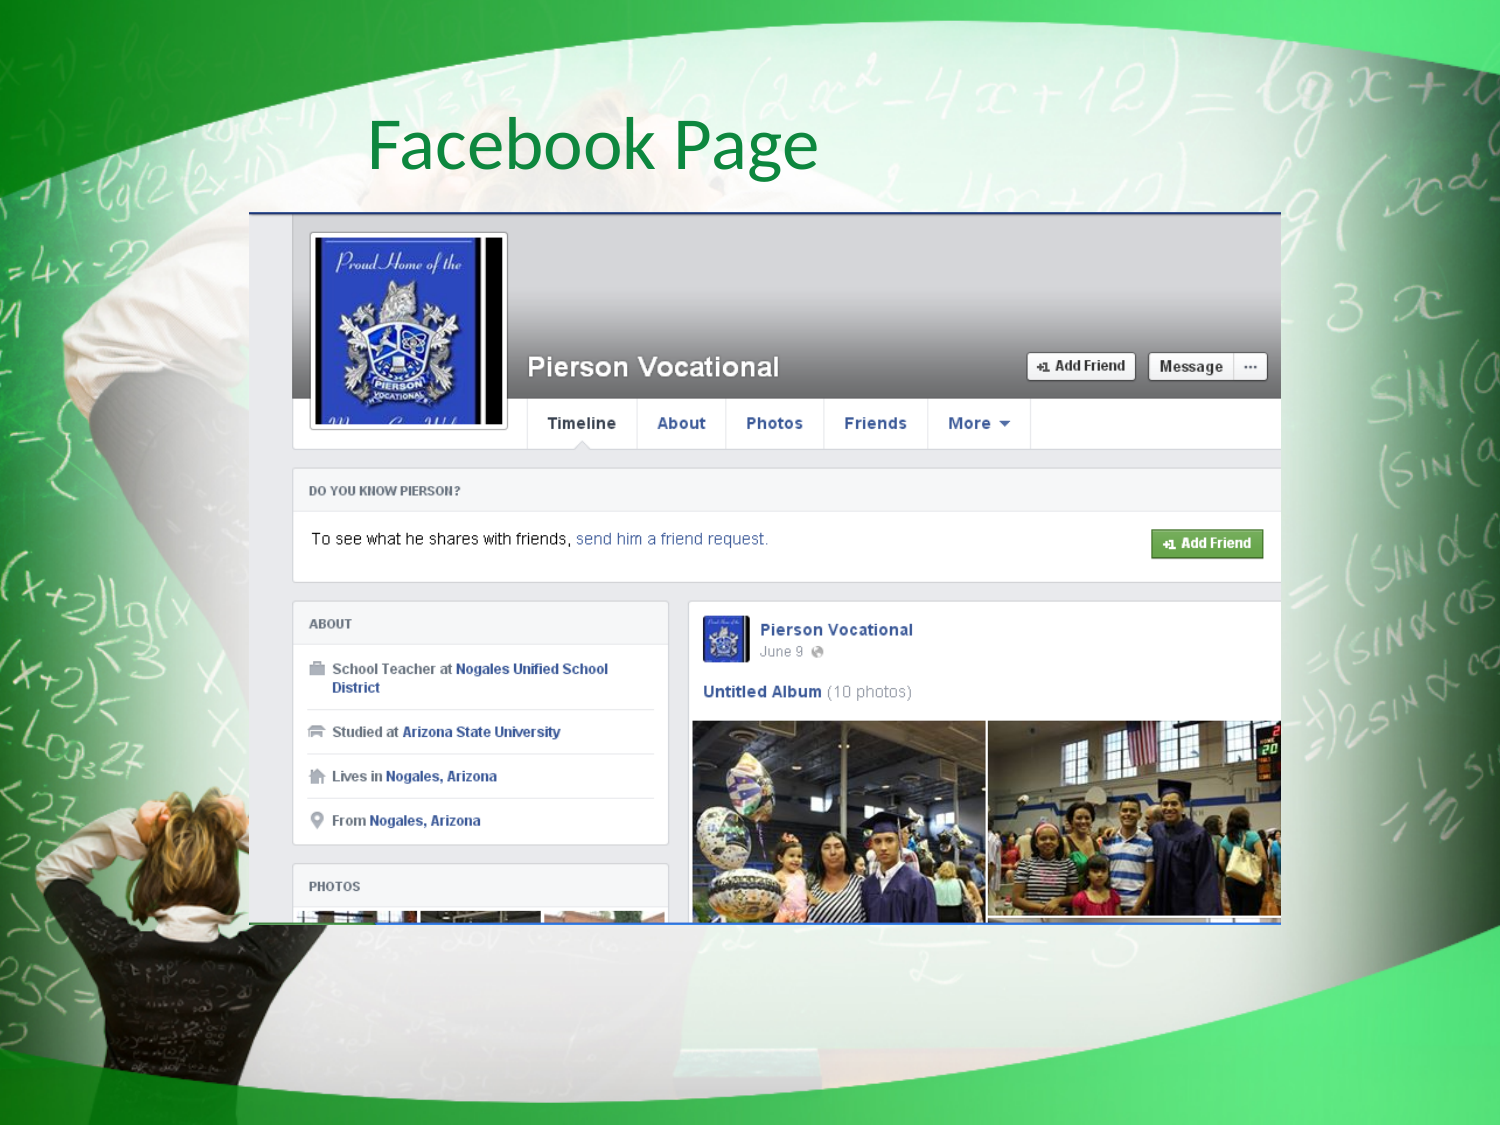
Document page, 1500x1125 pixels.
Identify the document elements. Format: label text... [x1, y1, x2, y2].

picture [0, 0, 1500, 1125]
text_box Facebook Page [352, 87, 835, 193]
